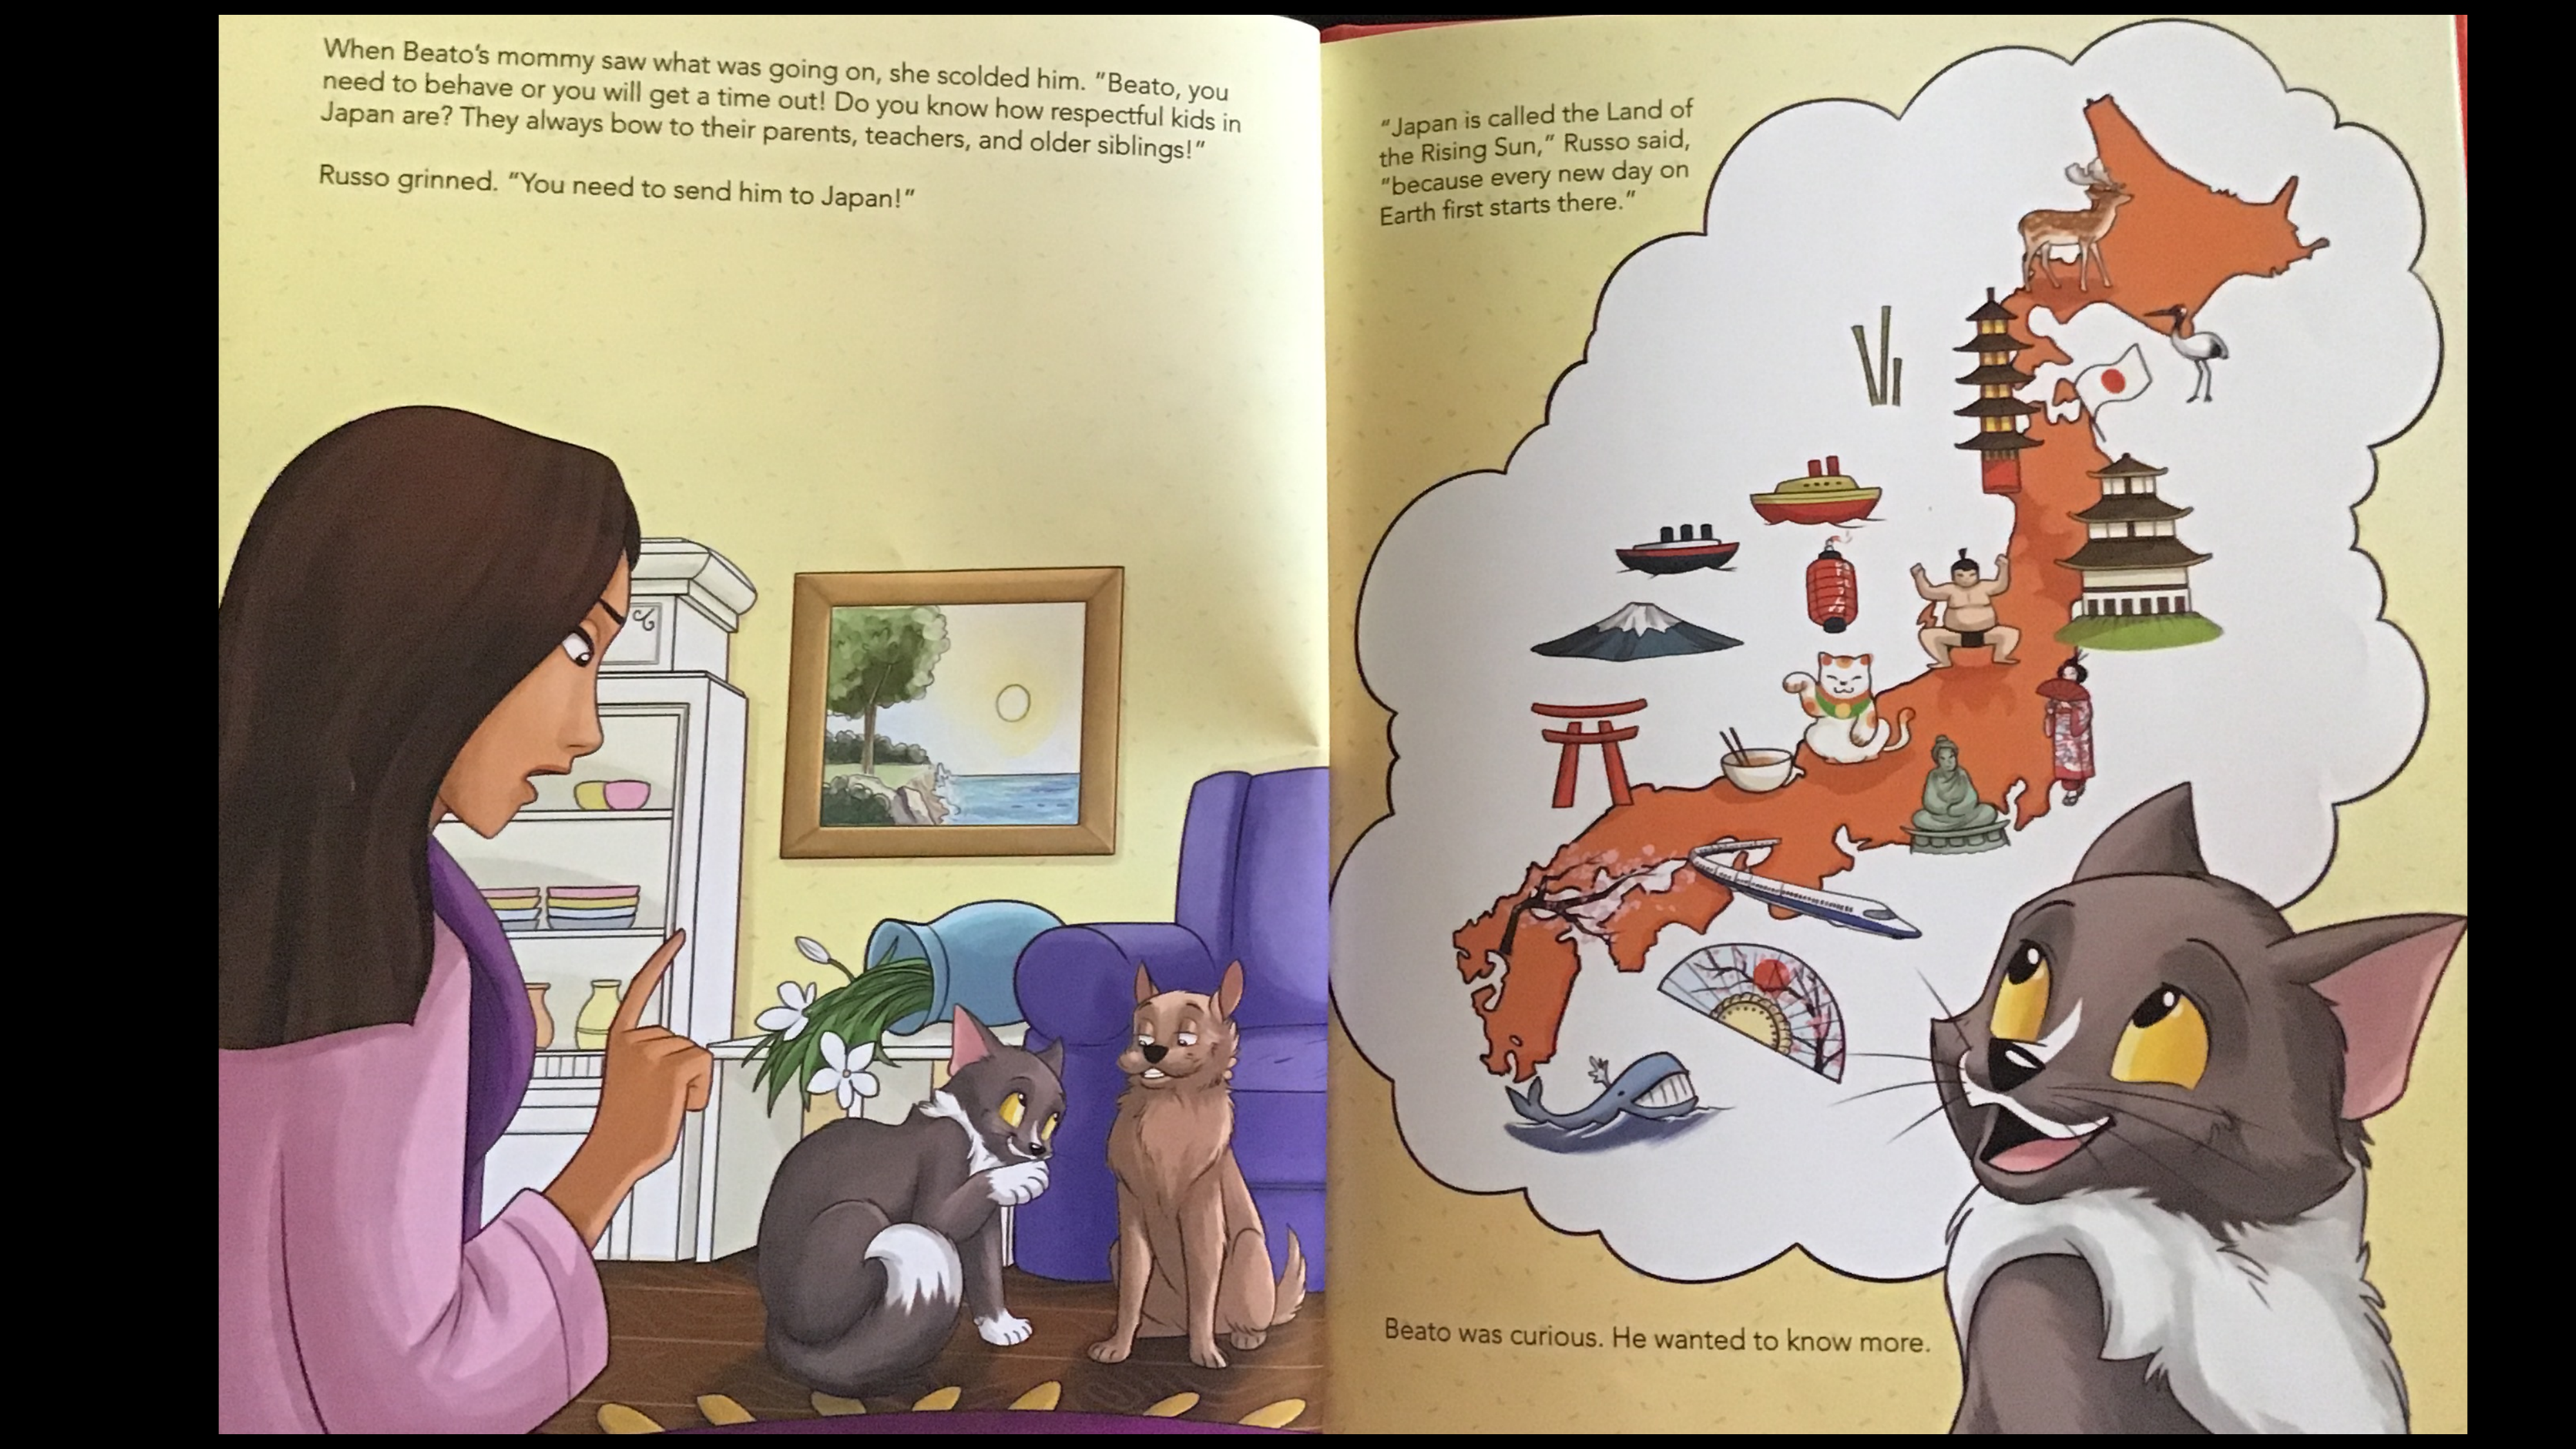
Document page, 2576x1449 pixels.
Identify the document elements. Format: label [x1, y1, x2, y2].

picture [218, 15, 2468, 1434]
